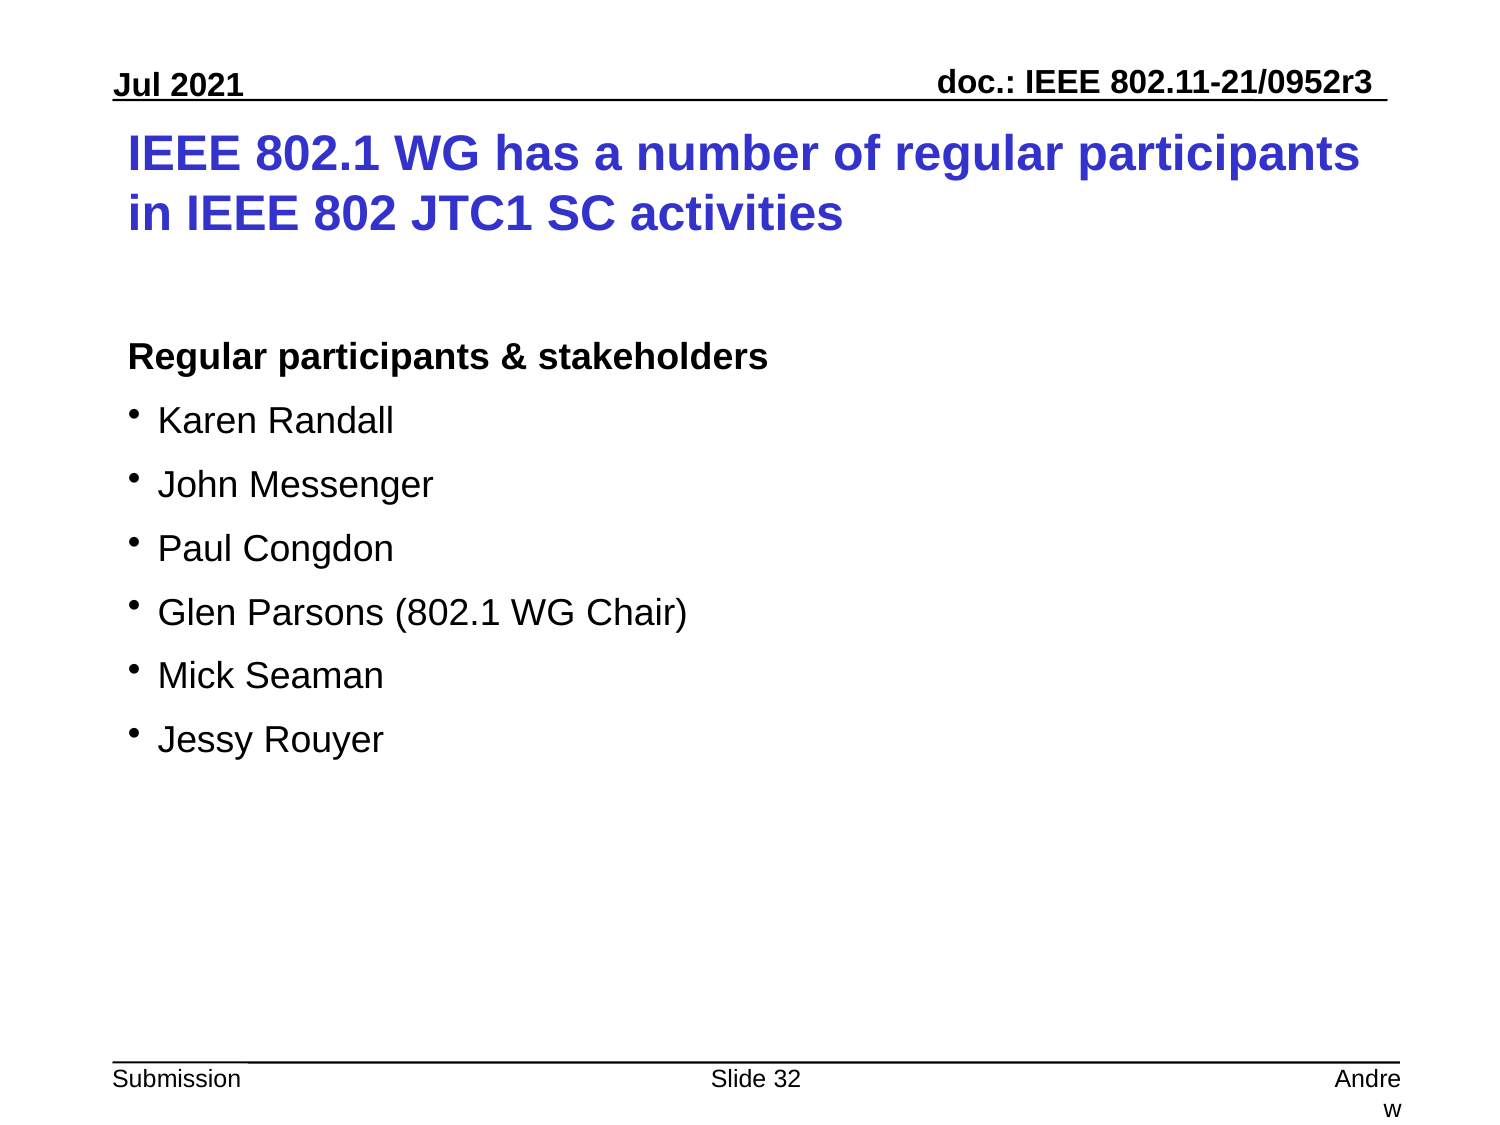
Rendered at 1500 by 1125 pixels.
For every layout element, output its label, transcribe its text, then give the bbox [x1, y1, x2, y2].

slide_number Slide 32 [709, 1061, 803, 1093]
footer Andrew Myles, Cisco [1320, 1061, 1402, 1093]
title IEEE 802.1 WG has a number of regular participants in IEEE 802 JTC1 SC activities [112, 112, 1388, 288]
list Regular participants & stakeholders Karen Randall John Messenger Paul Congdon Glen Parsons (802.1 WG Chair) Mick Seaman Jessy Rouyer [112, 324, 1388, 1000]
